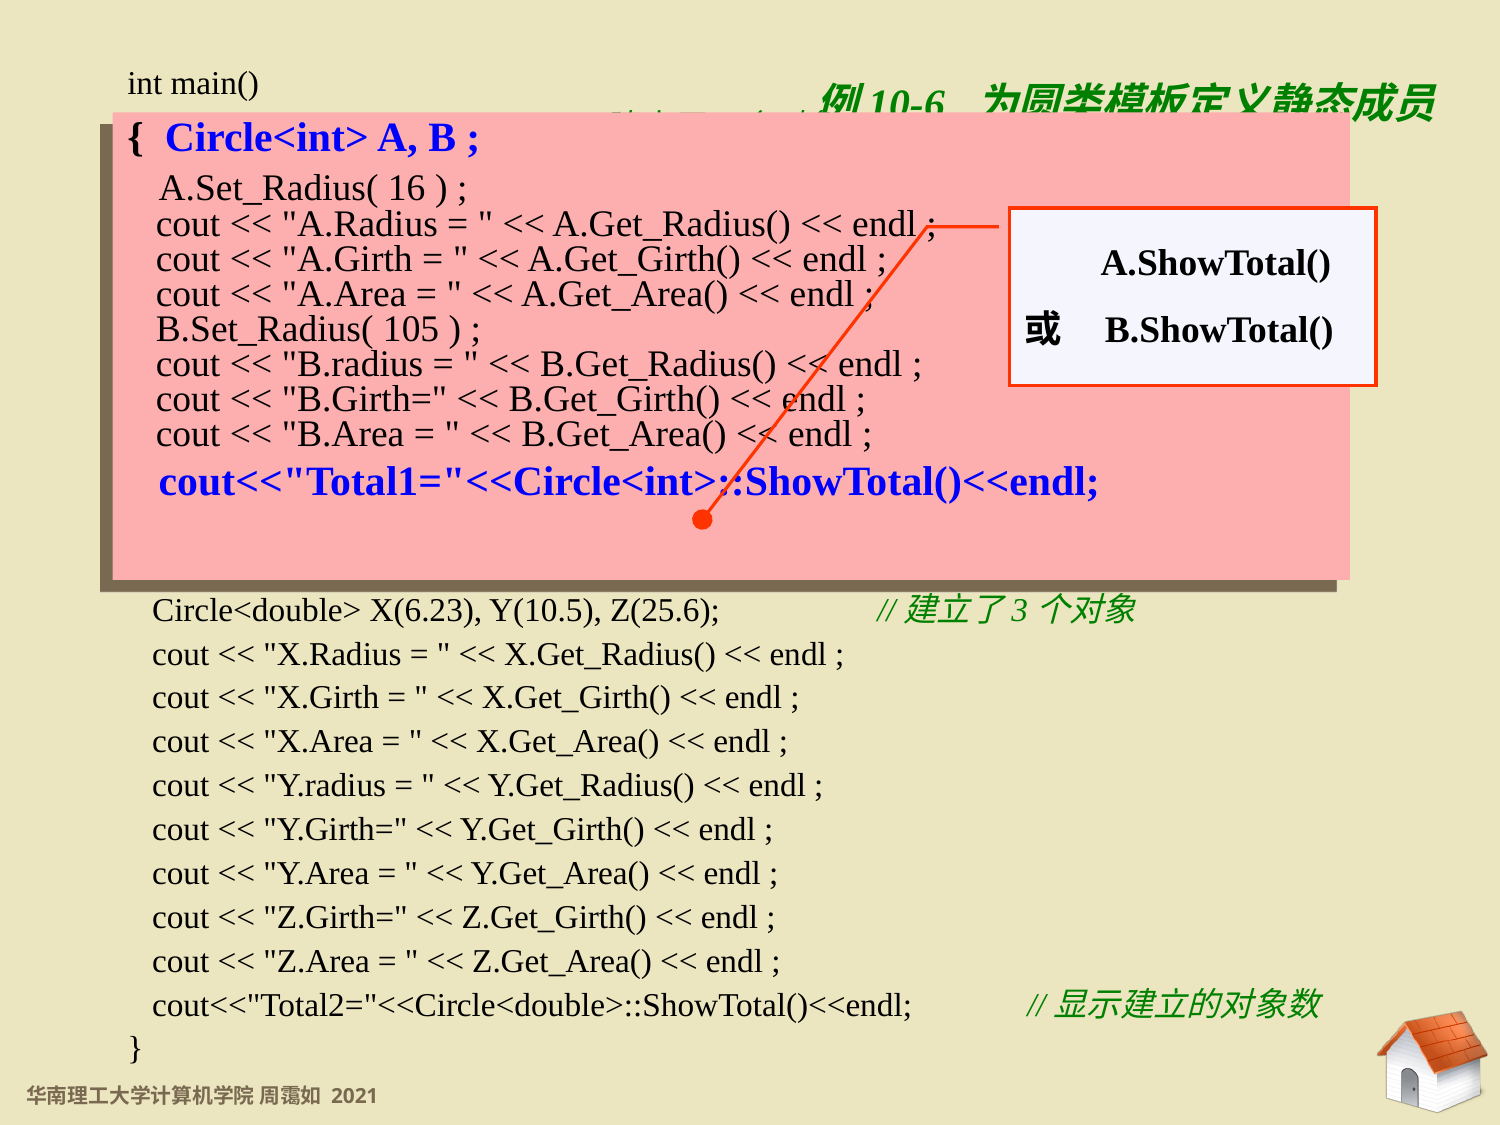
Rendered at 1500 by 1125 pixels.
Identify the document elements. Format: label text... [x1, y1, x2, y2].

text_box 例10-6 为圆类模板定义静态成员 [1382, 50, 1450, 135]
text_box A.ShowTotal() 或 B.ShowTotal() [692, 226, 998, 530]
text_box int main() { Circle<int> A, B ; //建立了2个对象 A.Set_Radius( 16 ) ; cout << "A.Radius = " << A.Get_Radius() << endl ; cout << "A.Girth = " << A.Get_Girth() << endl ; cout << "A.Area = " << A.Get_Area() << endl ; B.Set_Radius( 105 ) ; cout << "B.radius = " << B.Get_Radius() << endl ; cout << "B.Girth=" << B.Get_Girth() << endl ; cout << "B.Area = " << B.Get_Area() << endl ; cout<<"Total1="<<Circle<int>::ShowTotal()<<endl; //显示建立的对象数 cout<<endl; Circle<double> X(6.23), Y(10.5), Z(25.6); //建立了3个对象 cout << "X.Radius = " << X.Get_Radius() << endl ; cout << "X.Girth = " << X.Get_Girth() << endl ; cout << "X.Area = " << X.Get_Area() << endl ; cout << "Y.radius = " << Y.Get_Radius() << endl ; cout << "Y.Girth=" << Y.Get_Girth() << endl ; cout << "Y.Area = " << Y.Get_Area() << endl ; cout << "Z.Girth=" << Z.Get_Girth() << endl ; cout << "Z.Area = " << Z.Get_Area() << endl ; cout<<"Total2="<<Circle<double>::ShowTotal()<<endl; //显示建立的对象数 } [112, 50, 1382, 1074]
picture [1375, 999, 1488, 1124]
text_box A.ShowTotal() 或 B.ShowTotal() [1009, 208, 1376, 386]
text_box { Circle<int> A, B ; A.Set_Radius( 16 ) ; cout << "A.Radius = " << A.Get_Radius() << endl ; cout << "A.Girth = " << A.Get_Girth() << endl ; cout << "A.Area = " << A.Get_Area() << endl ; B.Set_Radius( 105 ) ; cout << "B.radius = " << B.Get_Radius() << endl ; cout << "B.Girth=" << B.Get_Girth() << endl ; cout << "B.Area = " << B.Get_Area() << endl ; cout<<"Total1="<<Circle<int>::ShowTotal()<<endl; [112, 112, 1350, 580]
